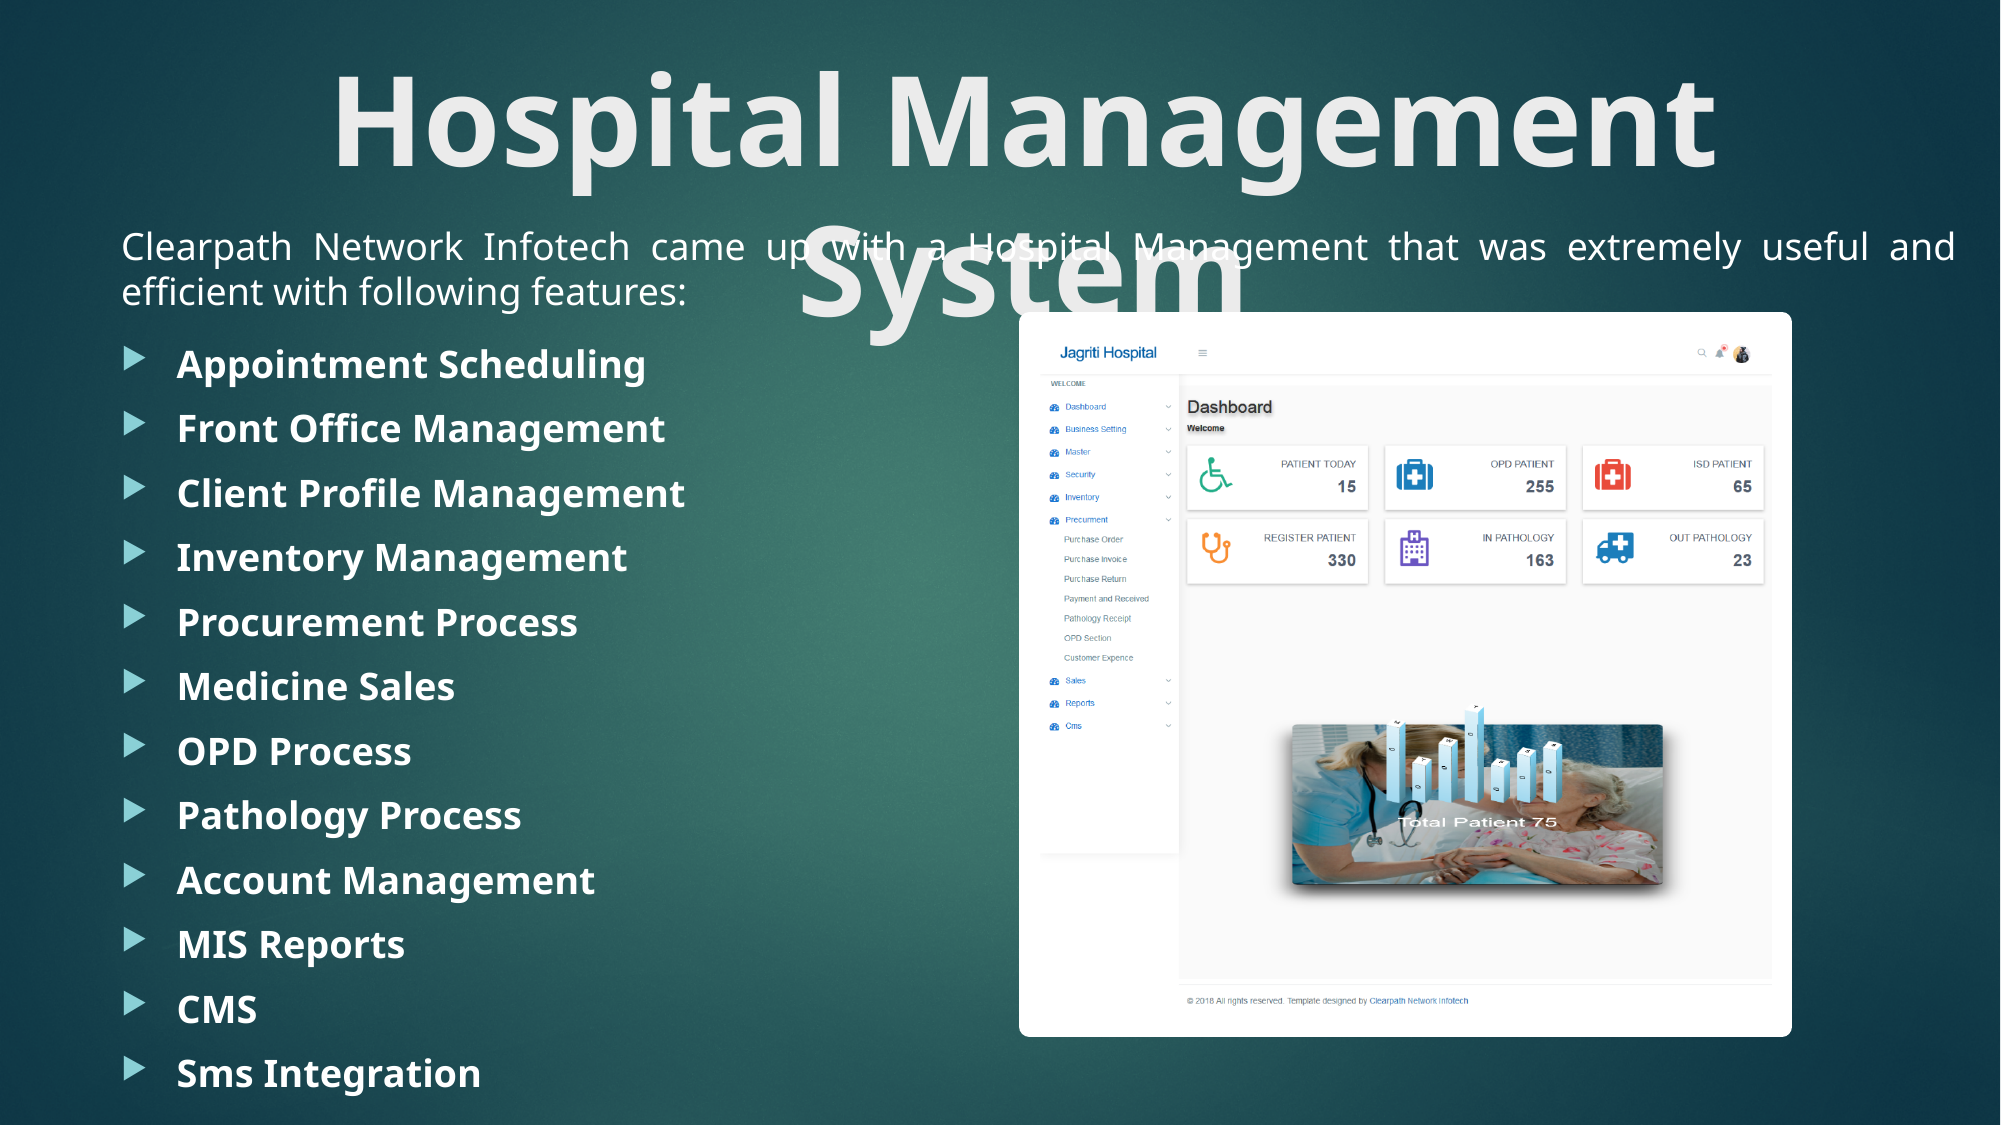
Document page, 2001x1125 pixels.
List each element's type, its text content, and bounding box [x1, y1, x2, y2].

text_box Appointment Scheduling Front Office Management Client Profile Management Inventory Management Procurement Process Medicine Sales OPD Process Pathology Process Account Management MIS Reports CMS Sms Integration [106, 365, 744, 1104]
picture [1039, 332, 1772, 1017]
text_box Clearpath Network Infotech came up with a Hospital Management that was extremely useful and efficient with following features: [106, 215, 1973, 365]
text_box Hospital Management System [97, 34, 1950, 214]
